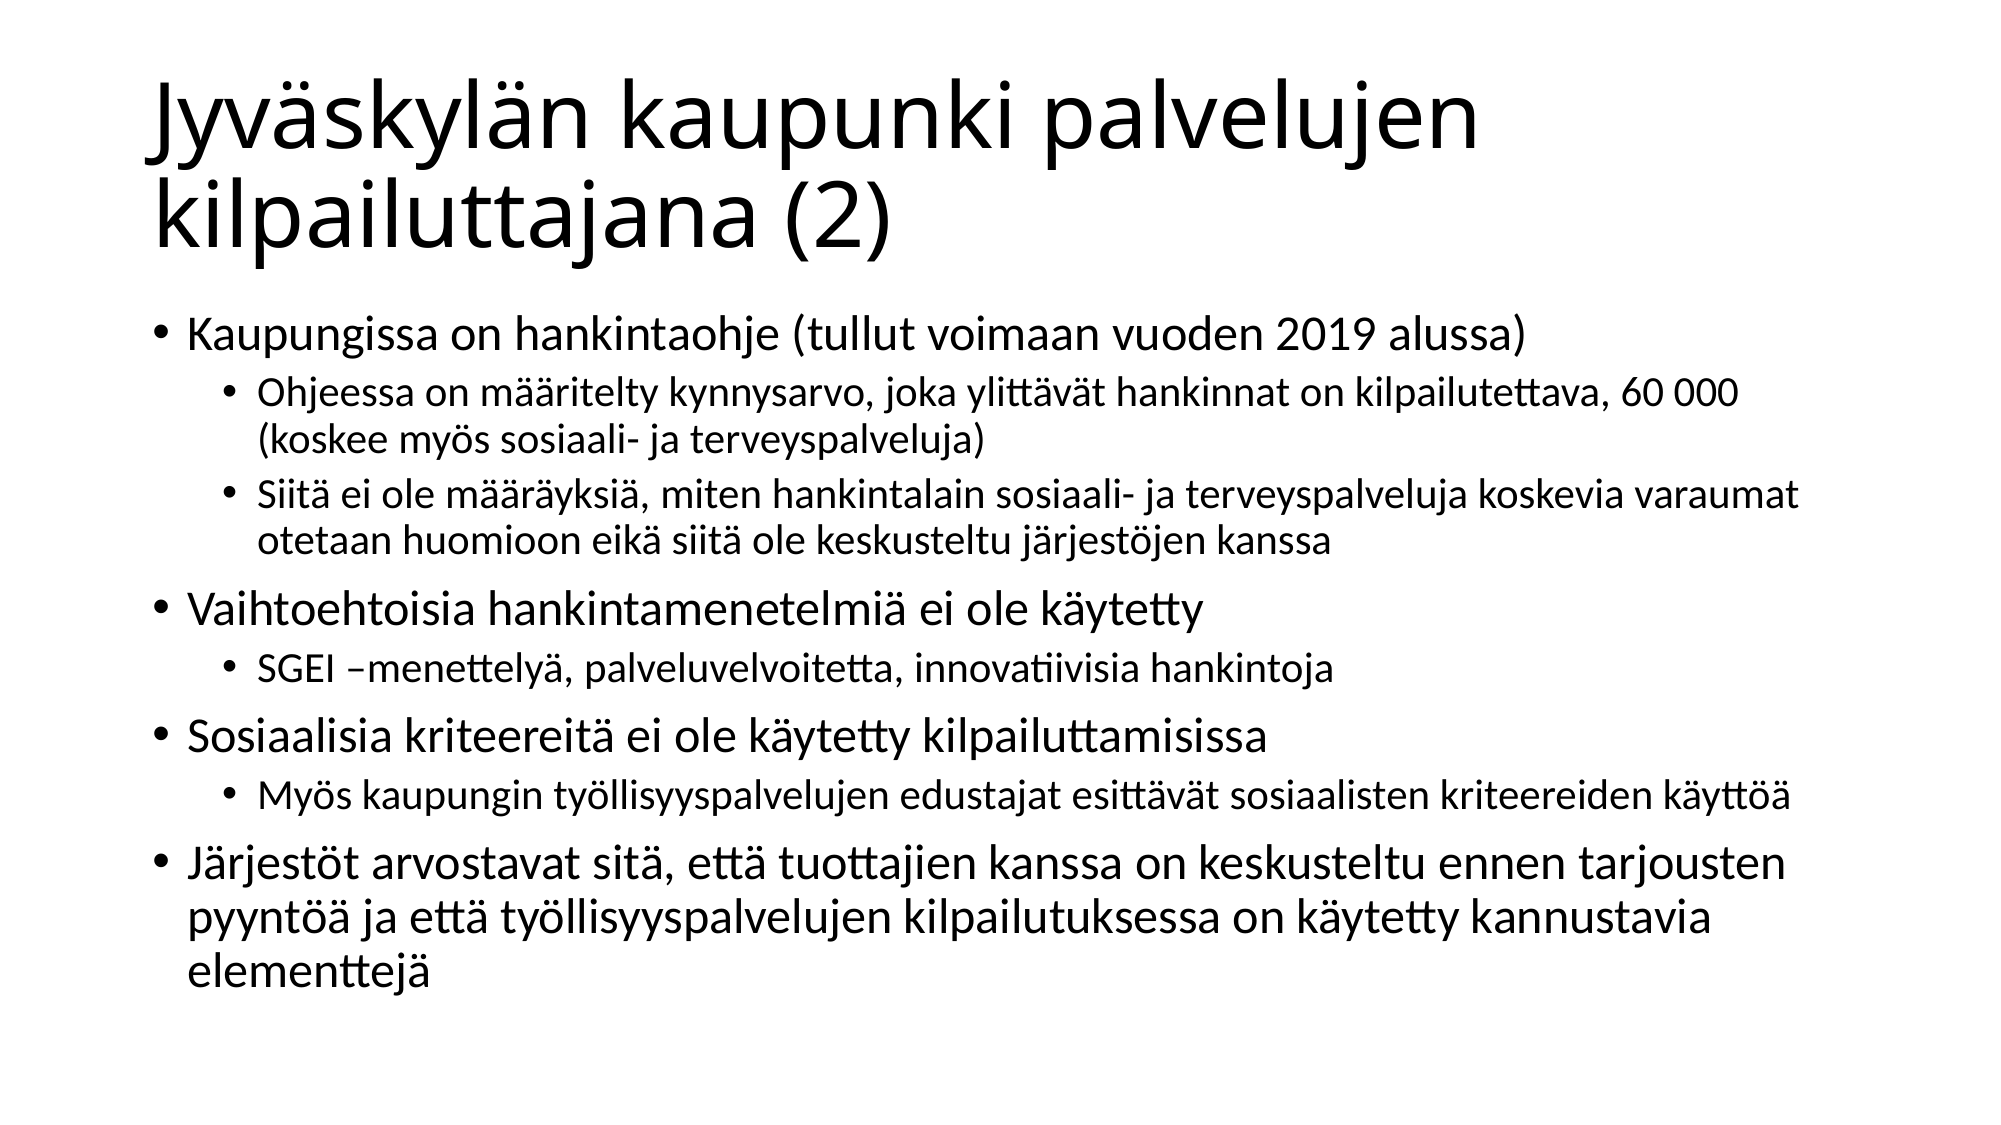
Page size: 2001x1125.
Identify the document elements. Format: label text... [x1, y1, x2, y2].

title Jyväskylän kaupunki palvelujen kilpailuttajana (2) [137, 59, 1863, 278]
list Kaupungissa on hankintaohje (tullut voimaan vuoden 2019 alussa) Ohjeessa on määritelty kynnysarvo, joka ylittävät hankinnat on kilpailutettava, 60 000 (koskee myös sosiaali- ja terveyspalveluja) Siitä ei ole määräyksiä, miten hankintalain sosiaali- ja terveyspalveluja koskevia varaumat otetaan huomioon eikä siitä ole keskusteltu järjestöjen kanssa Vaihtoehtoisia hankintamenetelmiä ei ole käytetty SGEI –menettelyä, palveluvelvoitetta, innovatiivisia hankintoja Sosiaalisia kriteereitä ei ole käytetty kilpailuttamisissa Myös kaupungin työllisyyspalvelujen edustajat esittävät sosiaalisten kriteereiden käyttöä Järjestöt arvostavat sitä, että tuottajien kanssa on keskusteltu ennen tarjousten pyyntöä ja että työllisyyspalvelujen kilpailutuksessa on käytetty kannustavia elementtejä [137, 299, 1863, 1014]
